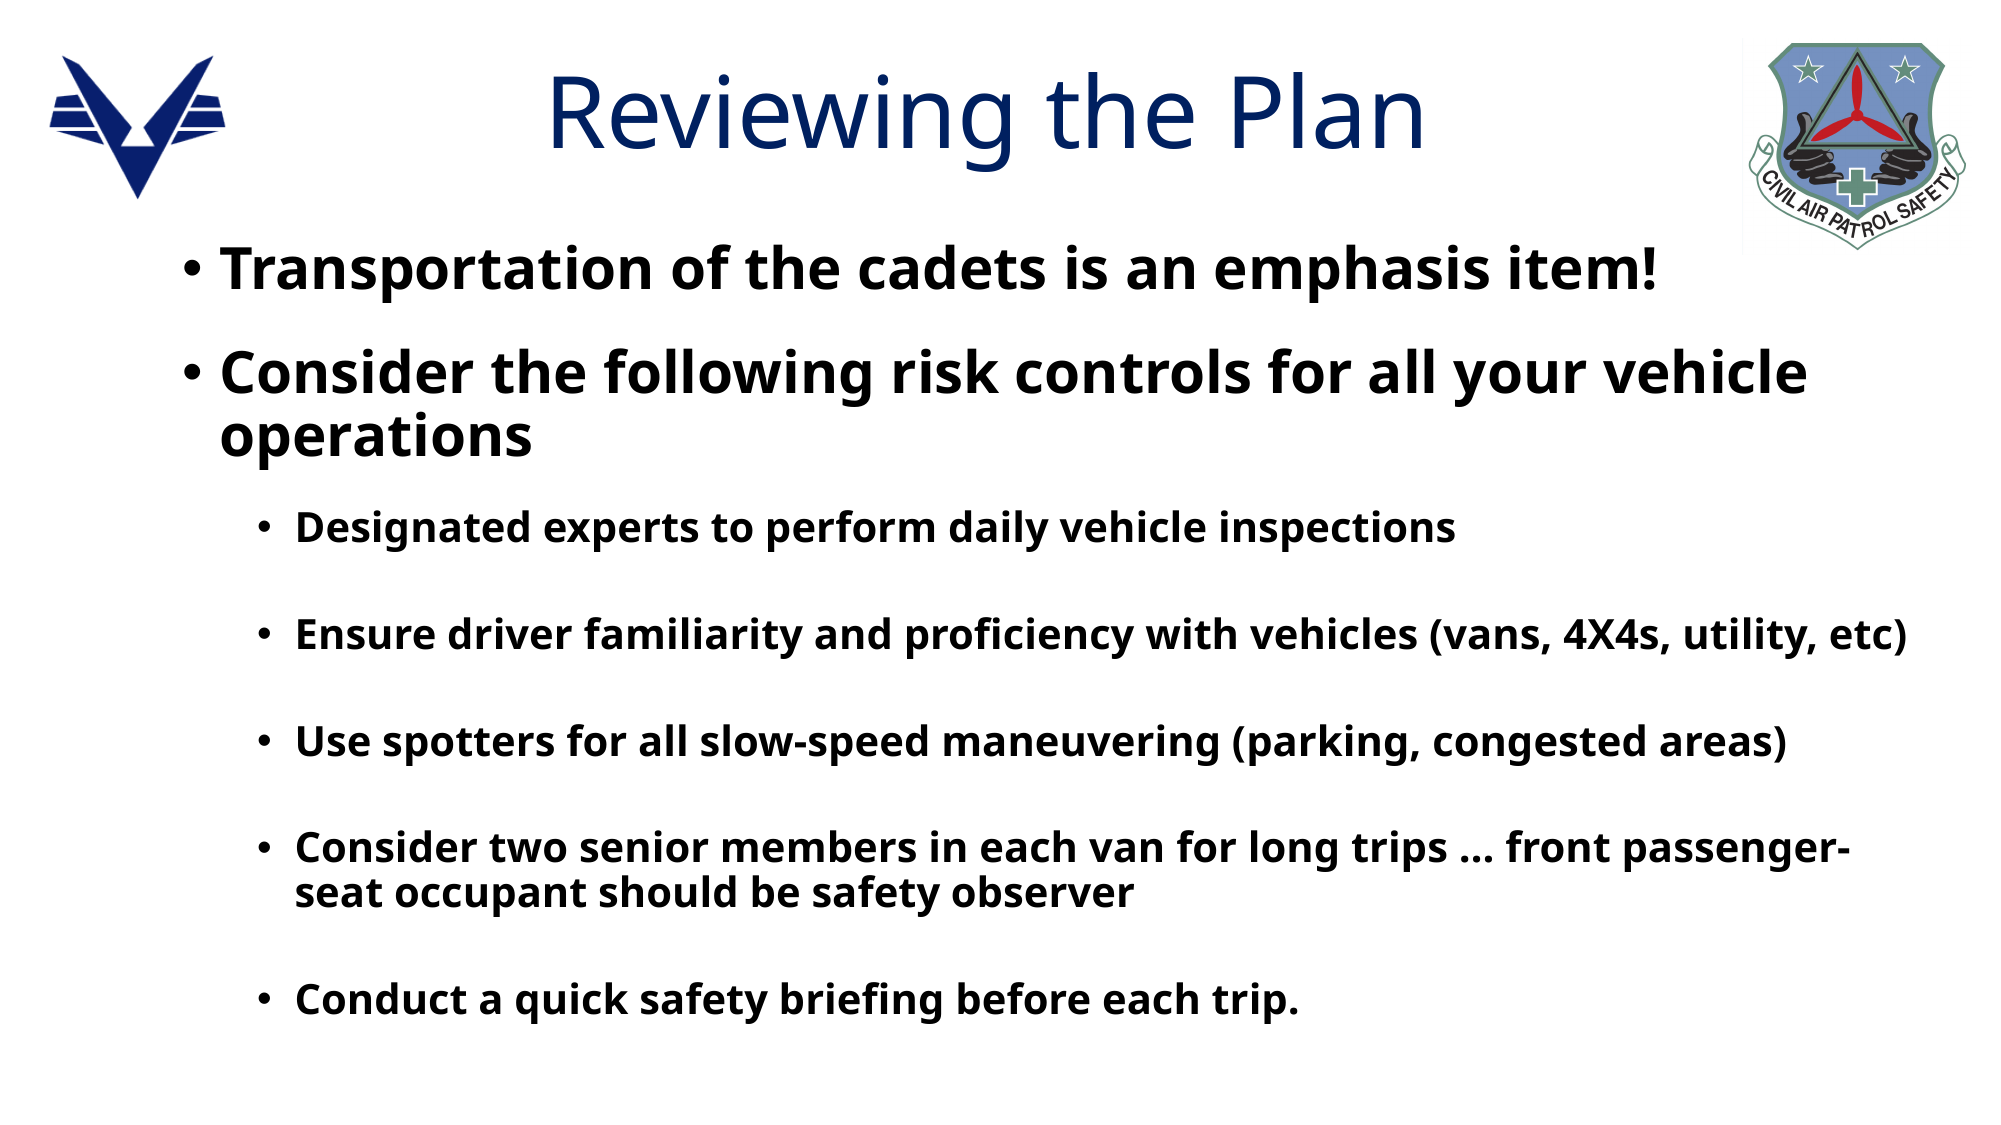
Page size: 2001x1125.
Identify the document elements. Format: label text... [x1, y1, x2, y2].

picture [41, 43, 234, 207]
text_box Transportation of the cadets is an emphasis item! Consider the following risk controls for all your vehicle operations Designated experts to perform daily vehicle inspections Ensure driver familiarity and proficiency with vehicles (vans, 4X4s, utility, etc) Use spotters for all slow-speed maneuvering (parking, congested areas) Consider two senior members in each van for long trips … front passenger-seat occupant should be safety observer Conduct a quick safety briefing before each trip. [129, 231, 1931, 1125]
picture [1742, 38, 1972, 255]
title Reviewing the Plan [508, 0, 1492, 231]
